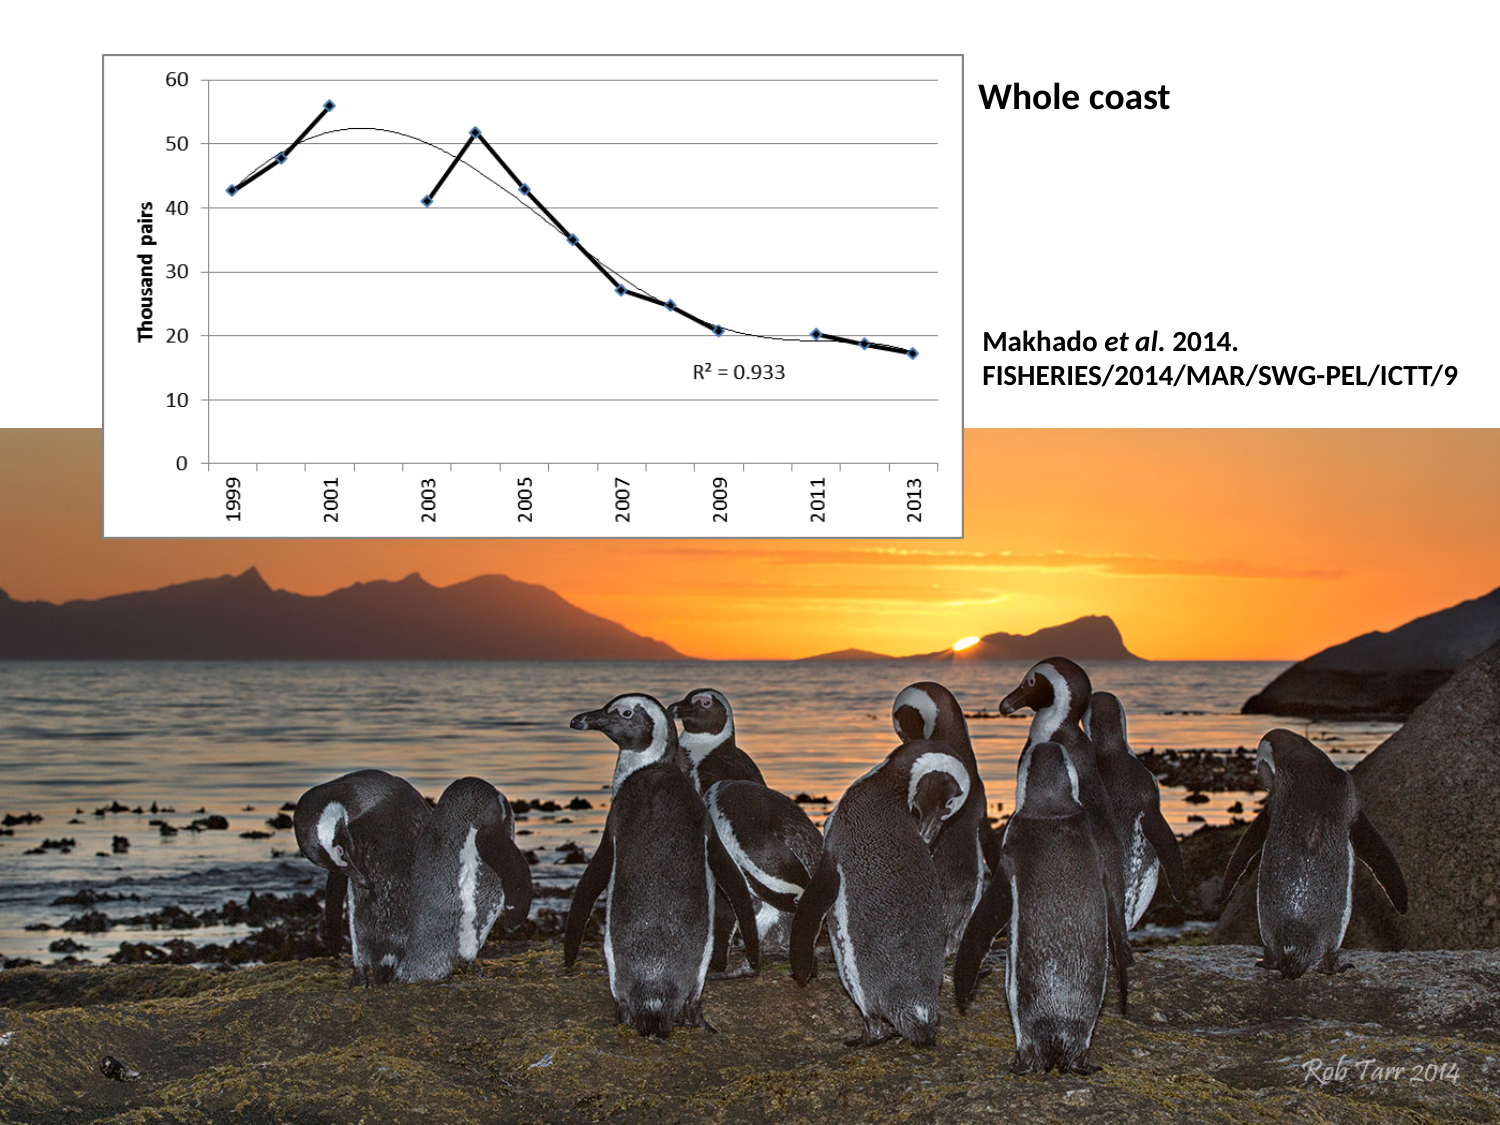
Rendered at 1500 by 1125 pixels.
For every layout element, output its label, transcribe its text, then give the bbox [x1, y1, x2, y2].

picture [0, 54, 1500, 1125]
text_box Whole coast [969, 64, 1186, 125]
text_box Makhado et al. 2014. FISHERIES/2014/MAR/SWG-PEL/ICTT/9 [969, 314, 1474, 400]
